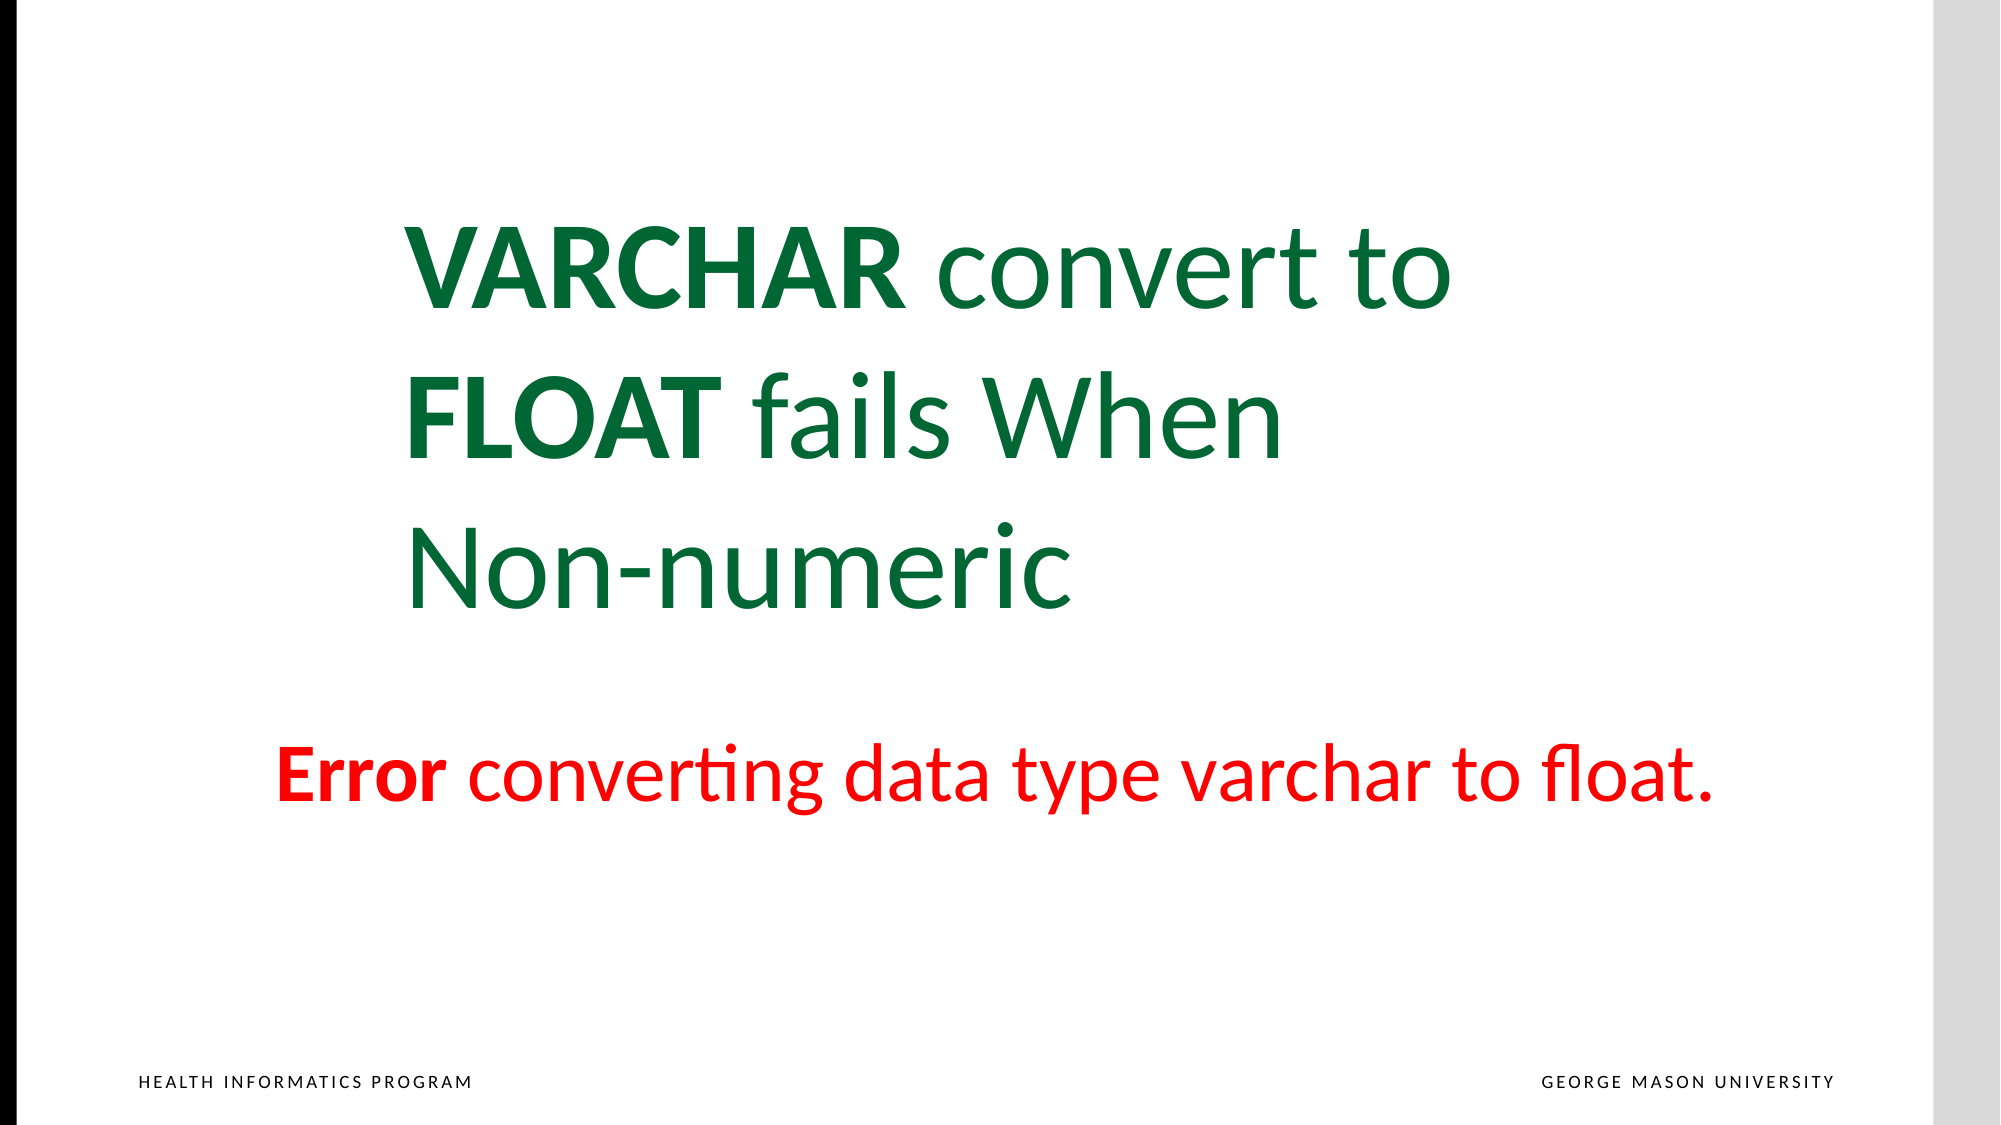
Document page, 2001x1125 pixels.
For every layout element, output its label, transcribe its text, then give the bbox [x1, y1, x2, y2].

text_box VARCHAR convert to FLOAT fails When Non-numeric [389, 176, 1701, 641]
text_box Error converting data type varchar to float. [261, 710, 1734, 826]
